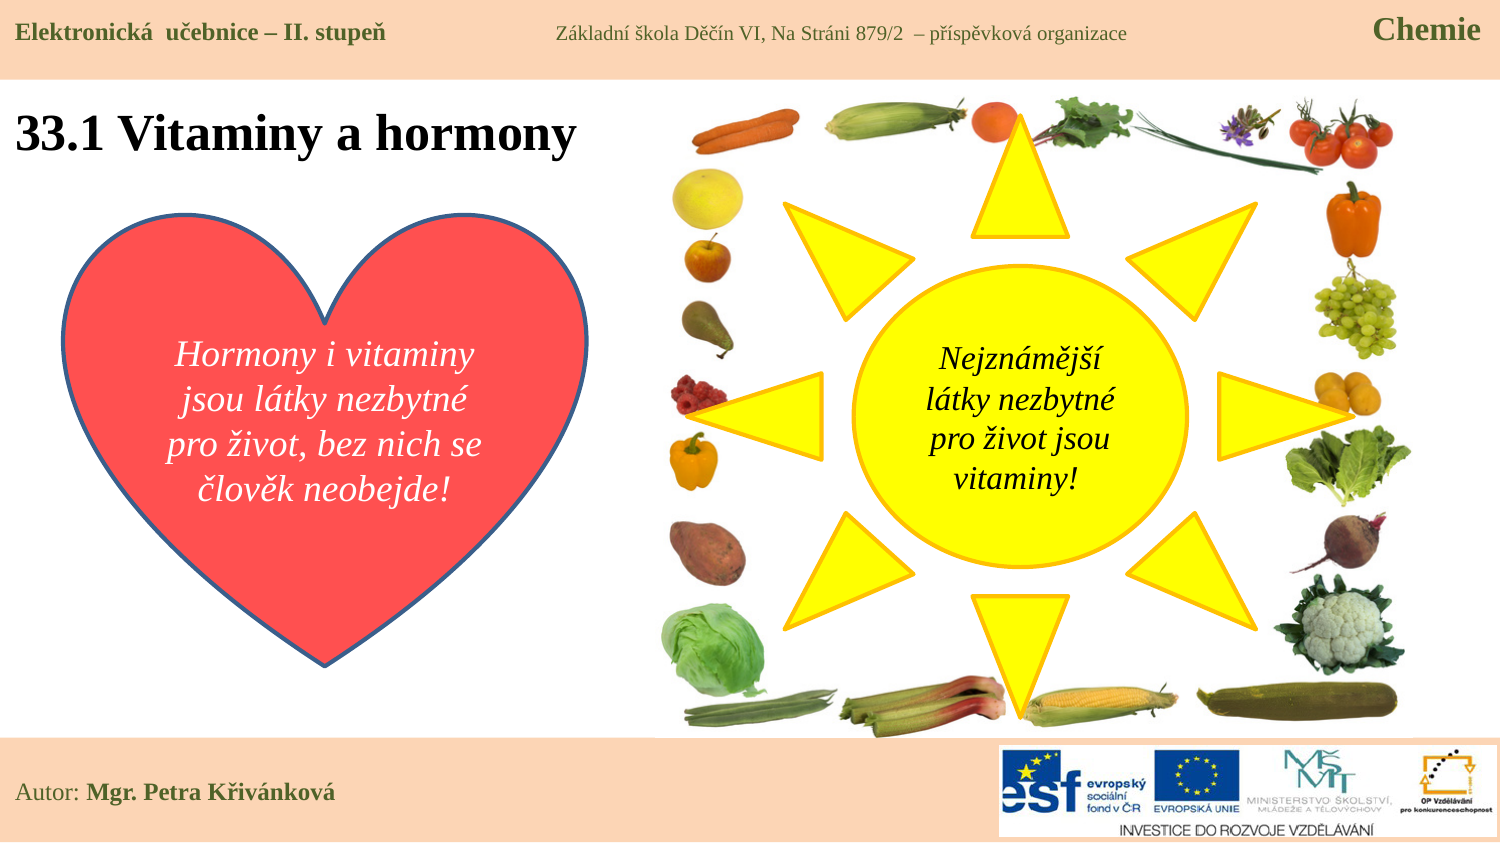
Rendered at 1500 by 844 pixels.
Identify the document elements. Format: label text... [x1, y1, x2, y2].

picture [655, 95, 1413, 738]
text_box Hormony i vitaminy jsou látky nezbytné pro život, bez nich se člověk neobejde! [60, 212, 589, 669]
picture [998, 745, 1497, 837]
text_box Autor: Mgr. Petra Křivánková [1416, 737, 1500, 746]
text_box Elektronická učebnice – II. stupeň Základní škola Děčín VI, Na Stráni 879/2 – příspěvková organizace Chemie [0, 0, 1500, 80]
text_box Autor: Mgr. Petra Křivánková [0, 737, 995, 843]
title 33.1 Vitaminy a hormony [0, 80, 786, 179]
